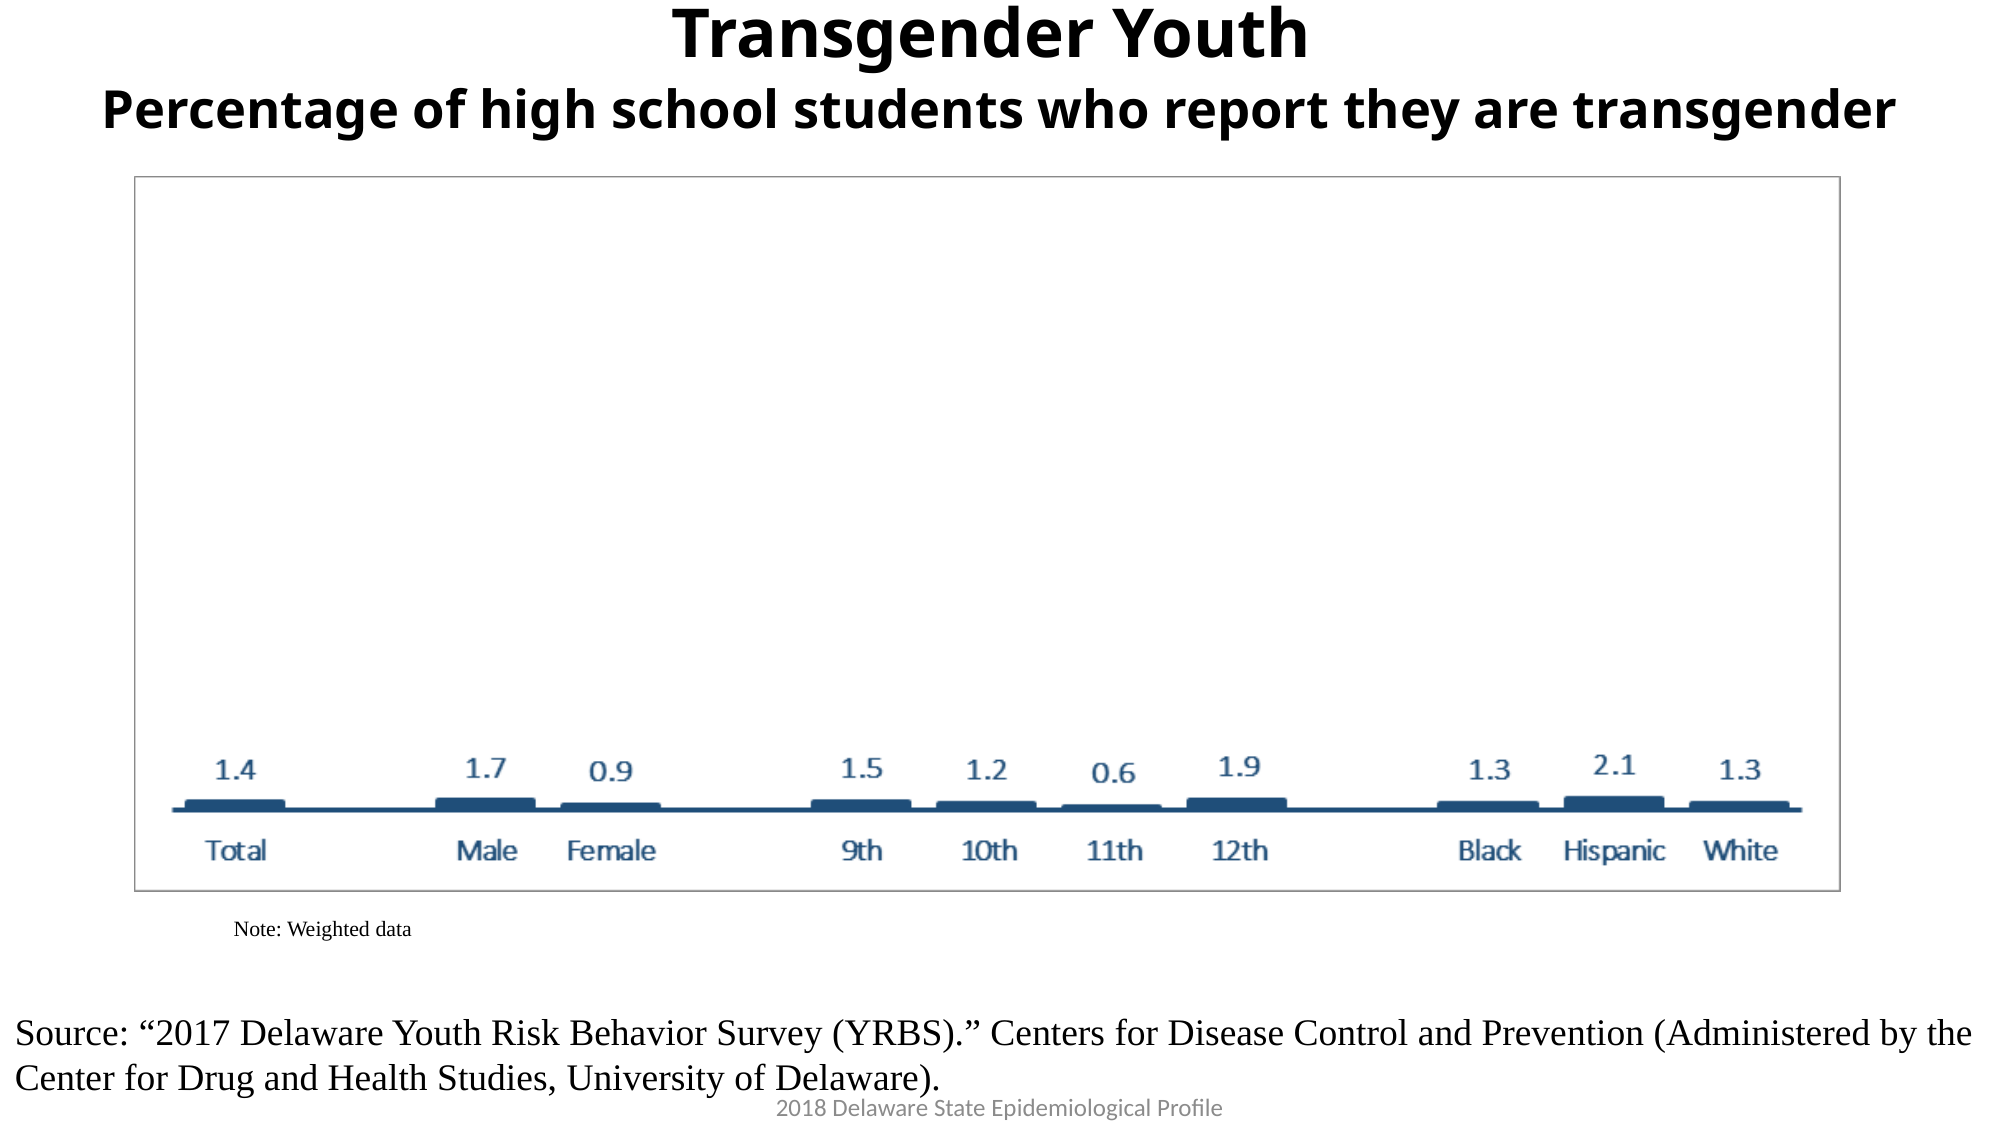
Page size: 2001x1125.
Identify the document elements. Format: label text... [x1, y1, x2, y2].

picture [134, 176, 1841, 892]
text_box Note: Weighted data [218, 906, 1219, 948]
footer 2018 Delaware State Epidemiological Profile [662, 1076, 1338, 1125]
text_box Source: “2017 Delaware Youth Risk Behavior Survey (YRBS).” Centers for Disease Control and Prevention (Administered by the Center for Drug and Health Studies, University of Delaware). [0, 1000, 2000, 1106]
title Transgender Youth Percentage of high school students who report they are transgender [0, 0, 2000, 171]
